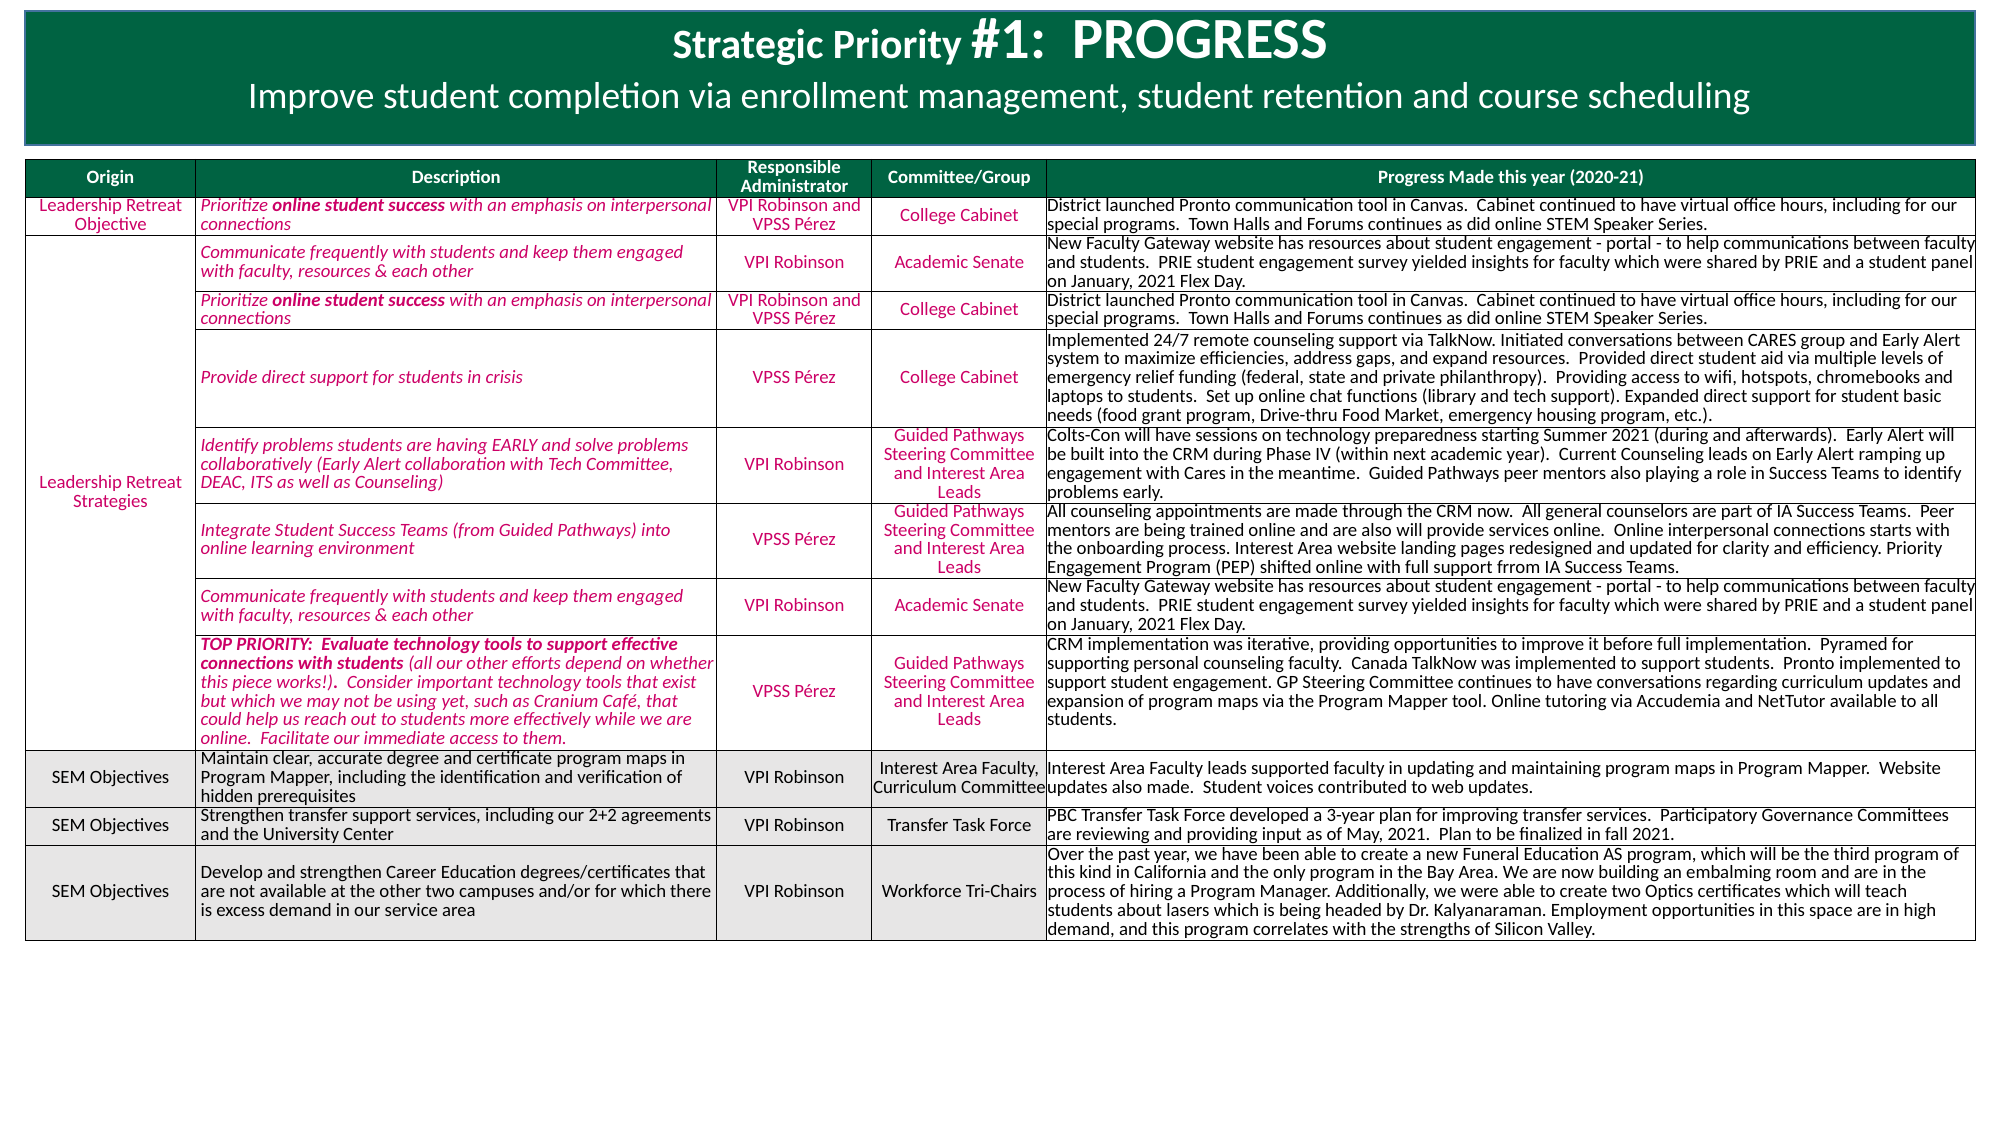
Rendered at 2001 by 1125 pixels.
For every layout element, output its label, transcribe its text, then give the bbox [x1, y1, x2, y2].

table_cell SEM Objectives [26, 751, 195, 807]
table_cell PBC Transfer Task Force developed a 3-year plan for improving transfer services. Participatory Governance Committees are reviewing and providing input as of May, 2021. Plan to be finalized in fall 2021. [1047, 808, 1975, 845]
table_cell Interest Area Faculty leads supported faculty in updating and maintaining program maps in Program Mapper. Website updates also made. Student voices contributed to web updates. [1047, 751, 1975, 807]
table_cell All counseling appointments are made through the CRM now. All general counselors are part of IA Success Teams. Peer mentors are being trained online and are also will provide services online. Online interpersonal connections starts with the onboarding process. Interest Area website landing pages redesigned and updated for clarity and efficiency. Priority Engagement Program (PEP) shifted online with full support frrom IA Success Teams. [1047, 504, 1975, 578]
table_cell Maintain clear, accurate degree and certificate program maps in Program Mapper, including the identification and verification of hidden prerequisites [196, 751, 716, 807]
table_cell VPI Robinson [717, 846, 871, 940]
table_cell Prioritize online student success with an emphasis on interpersonal connections [196, 292, 716, 329]
table_cell VPI Robinson [717, 808, 871, 845]
table_header Description [196, 160, 716, 197]
table_cell Academic Senate [872, 579, 1046, 635]
table_cell VPI Robinson [717, 236, 871, 291]
table_cell District launched Pronto communication tool in Canvas. Cabinet continued to have virtual office hours, including for our special programs. Town Halls and Forums continues as did online STEM Speaker Series. [1047, 292, 1975, 329]
table_cell VPSS Pérez [717, 504, 871, 578]
table_cell College Cabinet [872, 198, 1046, 235]
table_cell Colts-Con will have sessions on technology preparedness starting Summer 2021 (during and afterwards). Early Alert will be built into the CRM during Phase IV (within next academic year). Current Counseling leads on Early Alert ramping up engagement with Cares in the meantime. Guided Pathways peer mentors also playing a role in Success Teams to identify problems early. [1047, 428, 1975, 503]
table_cell College Cabinet [872, 292, 1046, 329]
table_cell VPI Robinson [717, 579, 871, 635]
table_cell TOP PRIORITY: Evaluate technology tools to support effective connections with students (all our other efforts depend on whether this piece works!). Consider important technology tools that exist but which we may not be using yet, such as Cranium Café, that could help us reach out to students more effectively while we are online. Facilitate our immediate access to them. [196, 636, 716, 750]
table_cell College Cabinet [872, 330, 1046, 427]
table_cell Guided Pathways Steering Committee and Interest Area Leads [872, 504, 1046, 578]
table_cell Over the past year, we have been able to create a new Funeral Education AS program, which will be the third program of this kind in California and the only program in the Bay Area. We are now building an embalming room and are in the process of hiring a Program Manager. Additionally, we were able to create two Optics certificates which will teach students about lasers which is being headed by Dr. Kalyanaraman. Employment opportunities in this space are in high demand, and this program correlates with the strengths of Silicon Valley. [1047, 846, 1975, 940]
table_cell Prioritize online student success with an emphasis on interpersonal connections [196, 198, 716, 235]
table_cell Communicate frequently with students and keep them engaged with faculty, resources & each other [196, 236, 716, 291]
table_cell Develop and strengthen Career Education degrees/certificates that are not available at the other two campuses and/or for which there is excess demand in our service area [196, 846, 716, 940]
table_cell Integrate Student Success Teams (from Guided Pathways) into online learning environment [196, 504, 716, 578]
table_cell CRM implementation was iterative, providing opportunities to improve it before full implementation. Pyramed for supporting personal counseling faculty. Canada TalkNow was implemented to support students. Pronto implemented to support student engagement. GP Steering Committee continues to have conversations regarding curriculum updates and expansion of program maps via the Program Mapper tool. Online tutoring via Accudemia and NetTutor available to all students. [1047, 636, 1975, 750]
table_cell Workforce Tri-Chairs [872, 846, 1046, 940]
table_cell VPI Robinson [717, 751, 871, 807]
table_cell VPI Robinson and VPSS Pérez [717, 292, 871, 329]
table_cell Guided Pathways Steering Committee and Interest Area Leads [872, 636, 1046, 750]
table_cell Academic Senate [872, 236, 1046, 291]
table_header Committee/Group [872, 160, 1046, 197]
table_cell Transfer Task Force [872, 808, 1046, 845]
table_cell New Faculty Gateway website has resources about student engagement - portal - to help communications between faculty and students. PRIE student engagement survey yielded insights for faculty which were shared by PRIE and a student panel on January, 2021 Flex Day. [1047, 579, 1975, 635]
table_cell Provide direct support for students in crisis [196, 330, 716, 427]
table_cell SEM Objectives [26, 846, 195, 940]
table_cell Communicate frequently with students and keep them engaged with faculty, resources & each other [196, 579, 716, 635]
table_cell VPI Robinson [717, 428, 871, 503]
table_cell Identify problems students are having EARLY and solve problems collaboratively (Early Alert collaboration with Tech Committee, DEAC, ITS as well as Counseling) [196, 428, 716, 503]
table_cell SEM Objectives [26, 808, 195, 845]
table_cell VPSS Pérez [717, 330, 871, 427]
table_cell Interest Area Faculty, Curriculum Committee [872, 751, 1046, 807]
table_cell VPI Robinson and VPSS Pérez [717, 198, 871, 235]
text_box Strategic Priority #1: PROGRESS Improve student completion via enrollment management, student retention and course scheduling [24, 10, 1976, 146]
table_cell Implemented 24/7 remote counseling support via TalkNow. Initiated conversations between CARES group and Early Alert system to maximize efficiencies, address gaps, and expand resources. Provided direct student aid via multiple levels of emergency relief funding (federal, state and private philanthropy). Providing access to wifi, hotspots, chromebooks and laptops to students. Set up online chat functions (library and tech support). Expanded direct support for student basic needs (food grant program, Drive-thru Food Market, emergency housing program, etc.). [1047, 330, 1975, 427]
table_header Origin [26, 160, 195, 197]
table_cell Strengthen transfer support services, including our 2+2 agreements and the University Center [196, 808, 716, 845]
table_header Responsible Administrator [717, 160, 871, 197]
table_cell VPSS Pérez [717, 636, 871, 750]
table_cell Leadership Retreat Objective [26, 198, 195, 235]
table_header Progress Made this year (2020-21) [1047, 160, 1975, 197]
table_cell New Faculty Gateway website has resources about student engagement - portal - to help communications between faculty and students. PRIE student engagement survey yielded insights for faculty which were shared by PRIE and a student panel on January, 2021 Flex Day. [1047, 236, 1975, 291]
table_cell District launched Pronto communication tool in Canvas. Cabinet continued to have virtual office hours, including for our special programs. Town Halls and Forums continues as did online STEM Speaker Series. [1047, 198, 1975, 235]
table_cell Guided Pathways Steering Committee and Interest Area Leads [872, 428, 1046, 503]
table_cell Leadership Retreat Strategies [26, 236, 195, 750]
